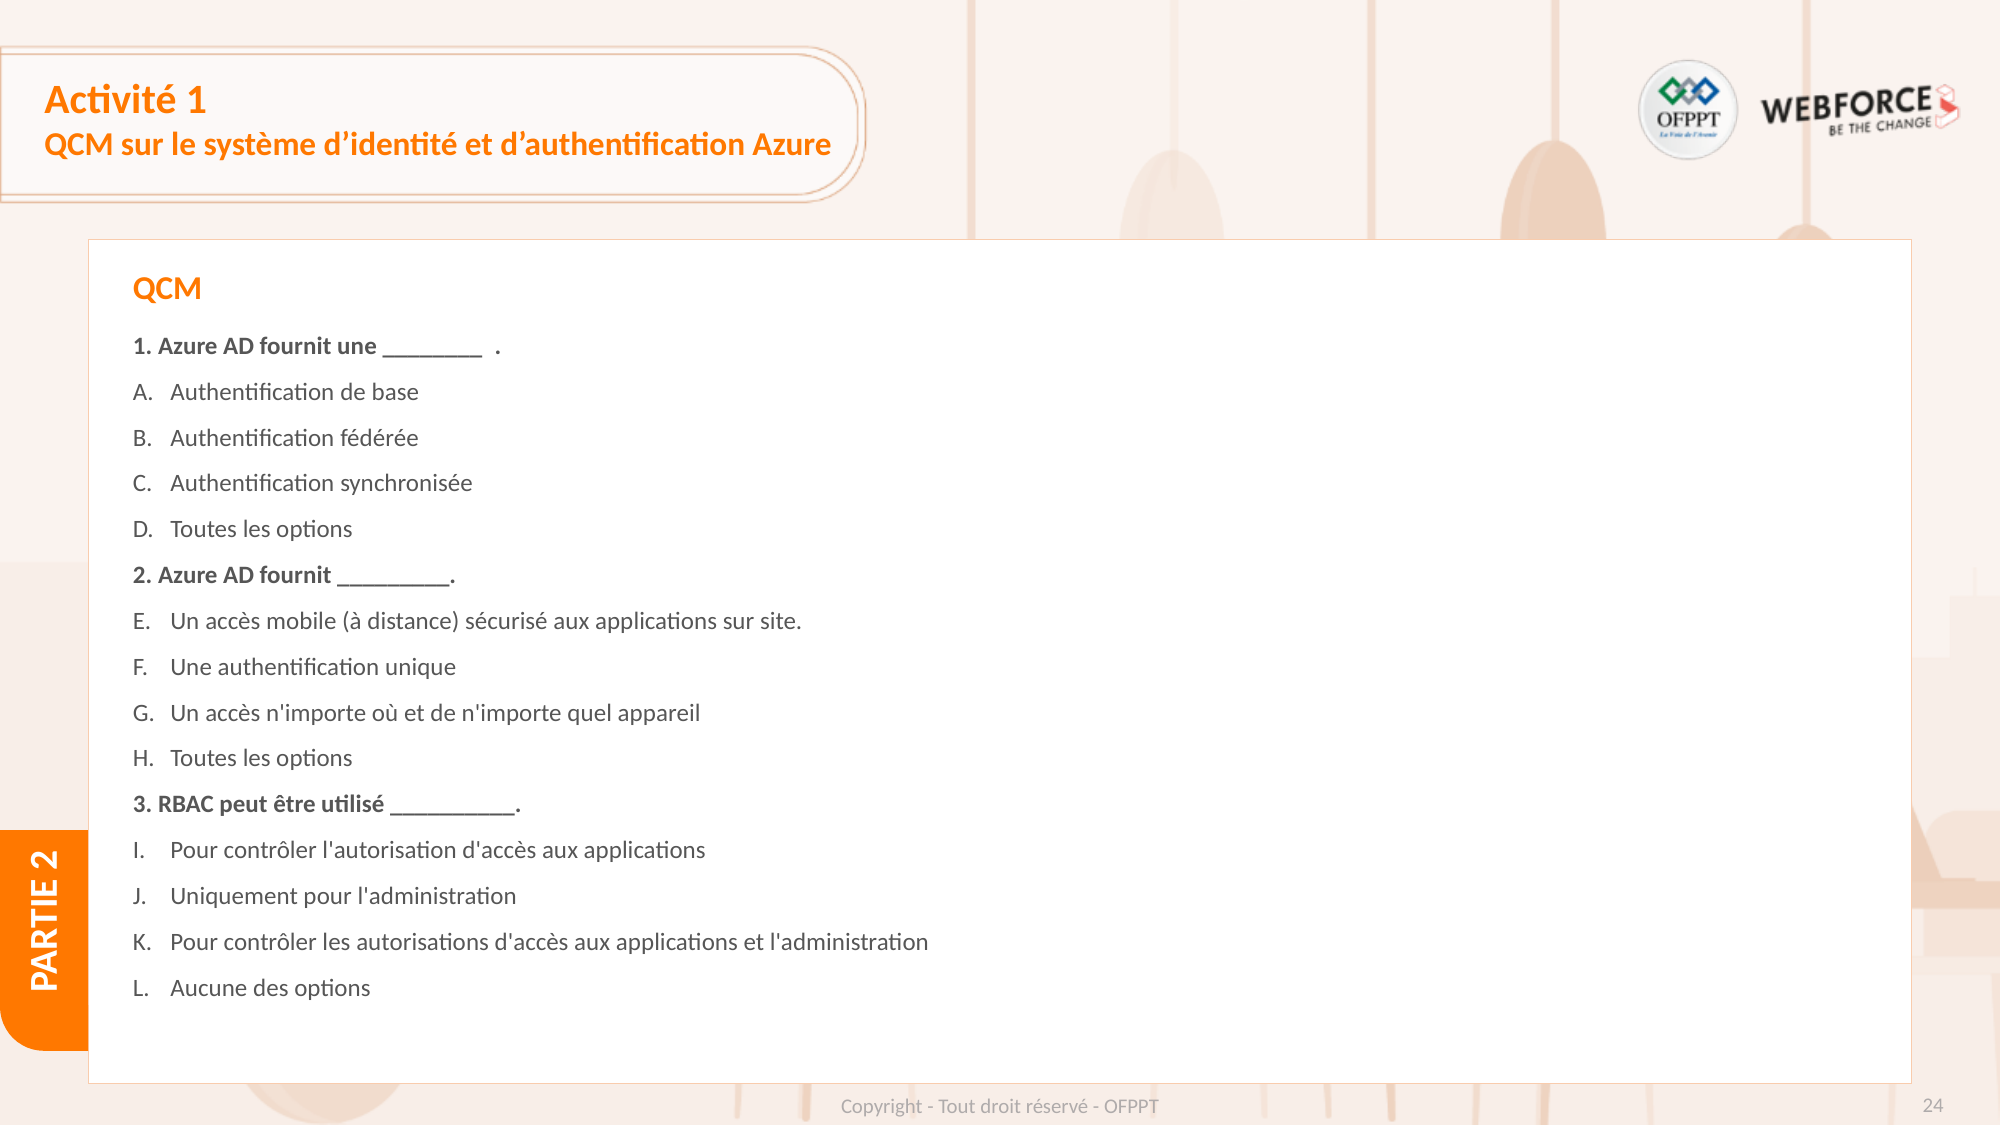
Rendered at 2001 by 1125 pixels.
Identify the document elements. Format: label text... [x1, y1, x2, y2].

picture [1754, 75, 1967, 145]
title Activité 1 [29, 65, 863, 119]
list 1. Azure AD fournit une ________ . Authentification de base Authentification fédérée Authentification synchronisée Toutes les options 2. Azure AD fournit _________. Un accès mobile (à distance) sécurisé aux applications sur site. Une authentification unique Un accès n'importe où et de n'importe quel appareil Toutes les options 3. RBAC peut être utilisé __________. Pour contrôler l'autorisation d'accès aux applications Uniquement pour l'administration Pour contrôler les autorisations d'accès aux applications et l'administration Aucune des options [118, 318, 1881, 1060]
picture [1634, 56, 1743, 164]
list QCM [118, 265, 1881, 318]
list QCM sur le système d’identité et d’authentification Azure [29, 119, 863, 192]
